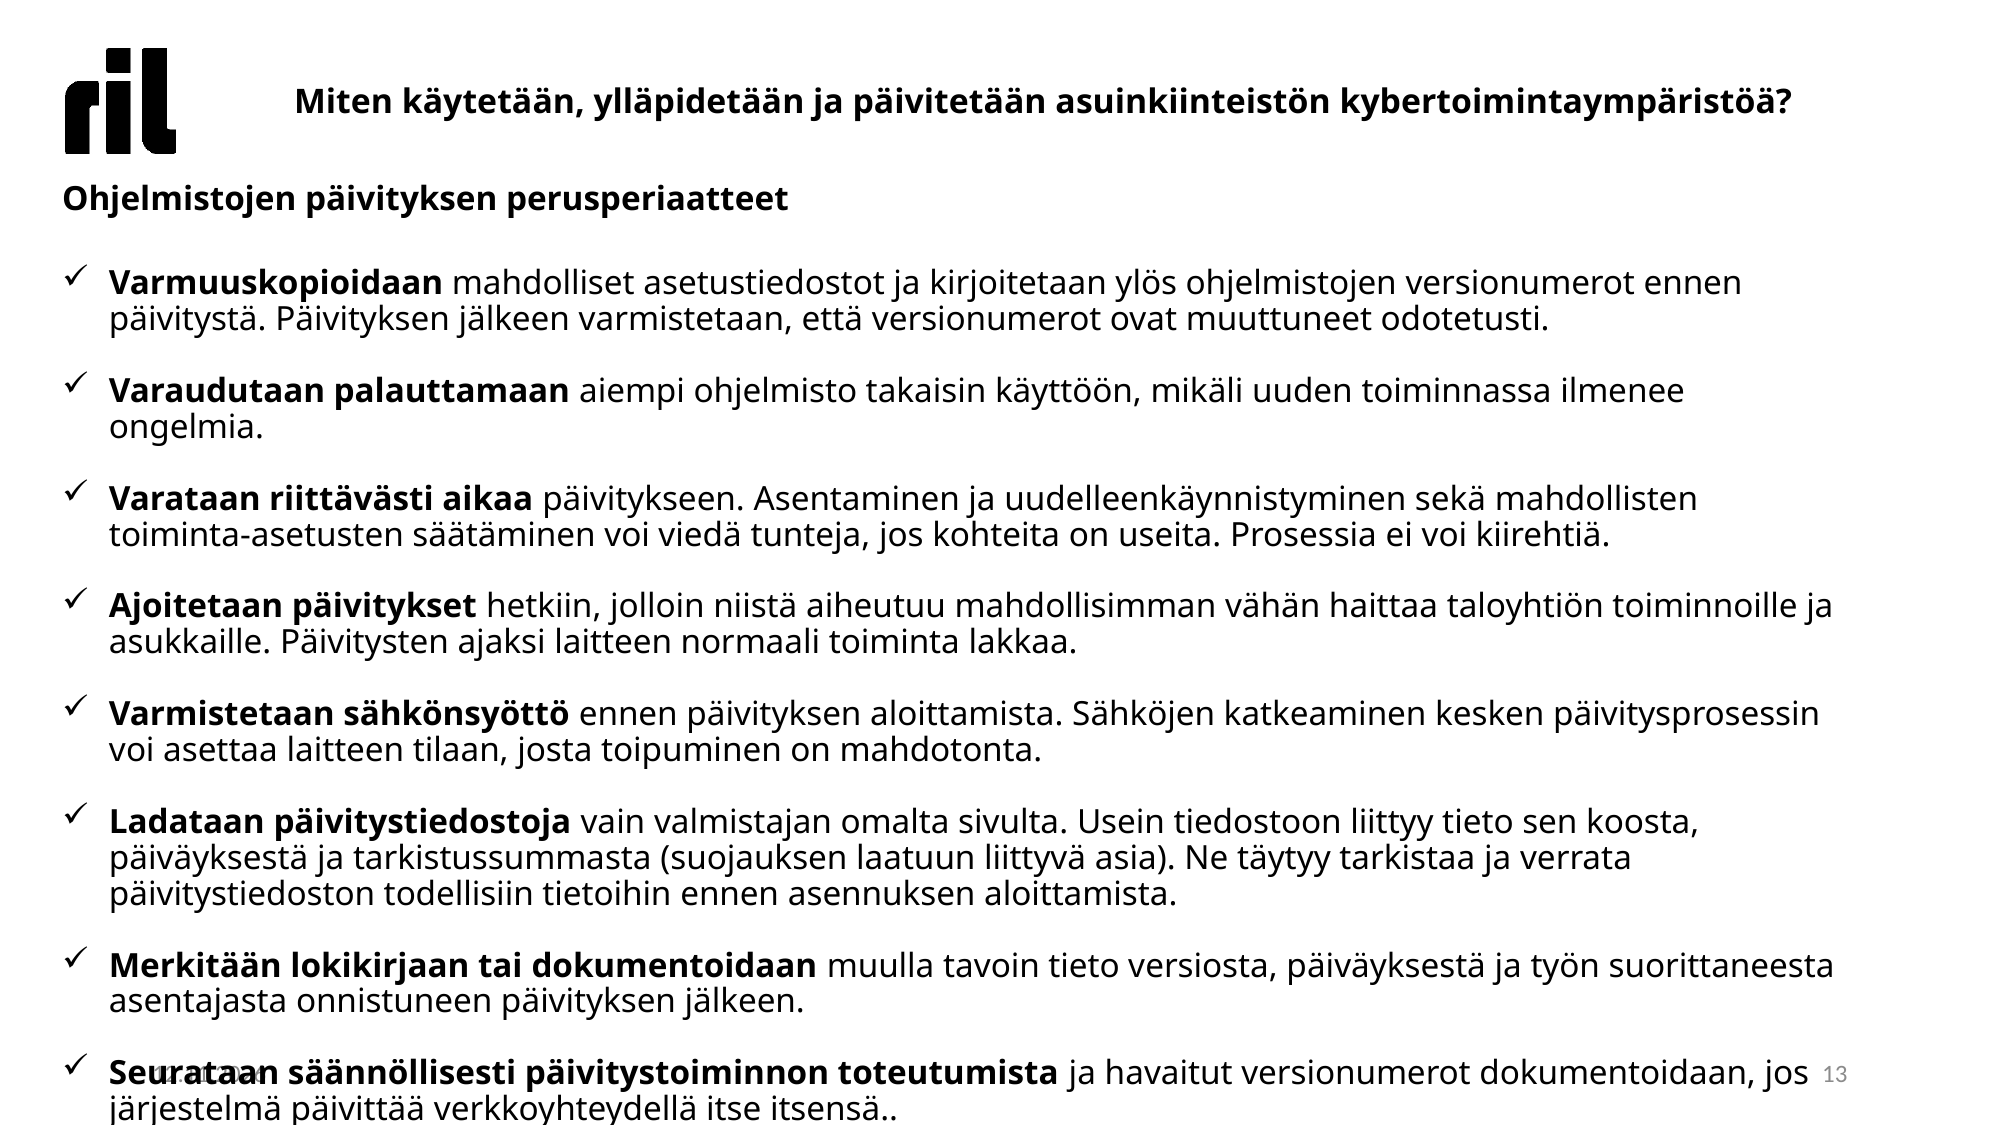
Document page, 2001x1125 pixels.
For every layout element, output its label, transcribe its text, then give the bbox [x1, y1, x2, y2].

text_box 09.11.2021 [137, 1042, 588, 1103]
text_box <numero> [1412, 1042, 1863, 1103]
picture [44, 25, 202, 177]
text_box Miten käytetään, ylläpidetään ja päivitetään asuinkiinteistön kybertoimintaympäristöä? [279, 59, 1863, 146]
text_box Ohjelmistojen päivityksen perusperiaatteet Varmuuskopioidaan mahdolliset asetustiedostot ja kirjoitetaan ylös ohjelmistojen versionumerot ennen päivitystä. Päivityksen jälkeen varmistetaan, että versionumerot ovat muuttuneet odotetusti. Varaudutaan palauttamaan aiempi ohjelmisto takaisin käyttöön, mikäli uuden toiminnassa ilmenee ongelmia. Varataan riittävästi aikaa päivitykseen. Asentaminen ja uudelleenkäynnistyminen sekä mahdollisten toiminta-asetusten säätäminen voi viedä tunteja, jos kohteita on useita. Prosessia ei voi kiirehtiä. Ajoitetaan päivitykset hetkiin, jolloin niistä aiheutuu mahdollisimman vähän haittaa taloyhtiön toiminnoille ja asukkaille. Päivitysten ajaksi laitteen normaali toiminta lakkaa. Varmistetaan sähkönsyöttö ennen päivityksen aloittamista. Sähköjen katkeaminen kesken päivitysprosessin voi asettaa laitteen tilaan, josta toipuminen on mahdotonta. Ladataan päivitystiedostoja vain valmistajan omalta sivulta. Usein tiedostoon liittyy tieto sen koosta, päiväyksestä ja tarkistussummasta (suojauksen laatuun liittyvä asia). Ne täytyy tarkistaa ja verrata päivitystiedoston todellisiin tietoihin ennen asennuksen aloittamista. Merkitään lokikirjaan tai dokumentoidaan muulla tavoin tieto versiosta, päiväyksestä ja työn suorittaneesta asentajasta onnistuneen päivityksen jälkeen. Seurataan säännöllisesti päivitystoiminnon toteutumista ja havaitut versionumerot dokumentoidaan, jos järjestelmä päivittää verkkoyhteydellä itse itsensä.. [47, 174, 1863, 978]
